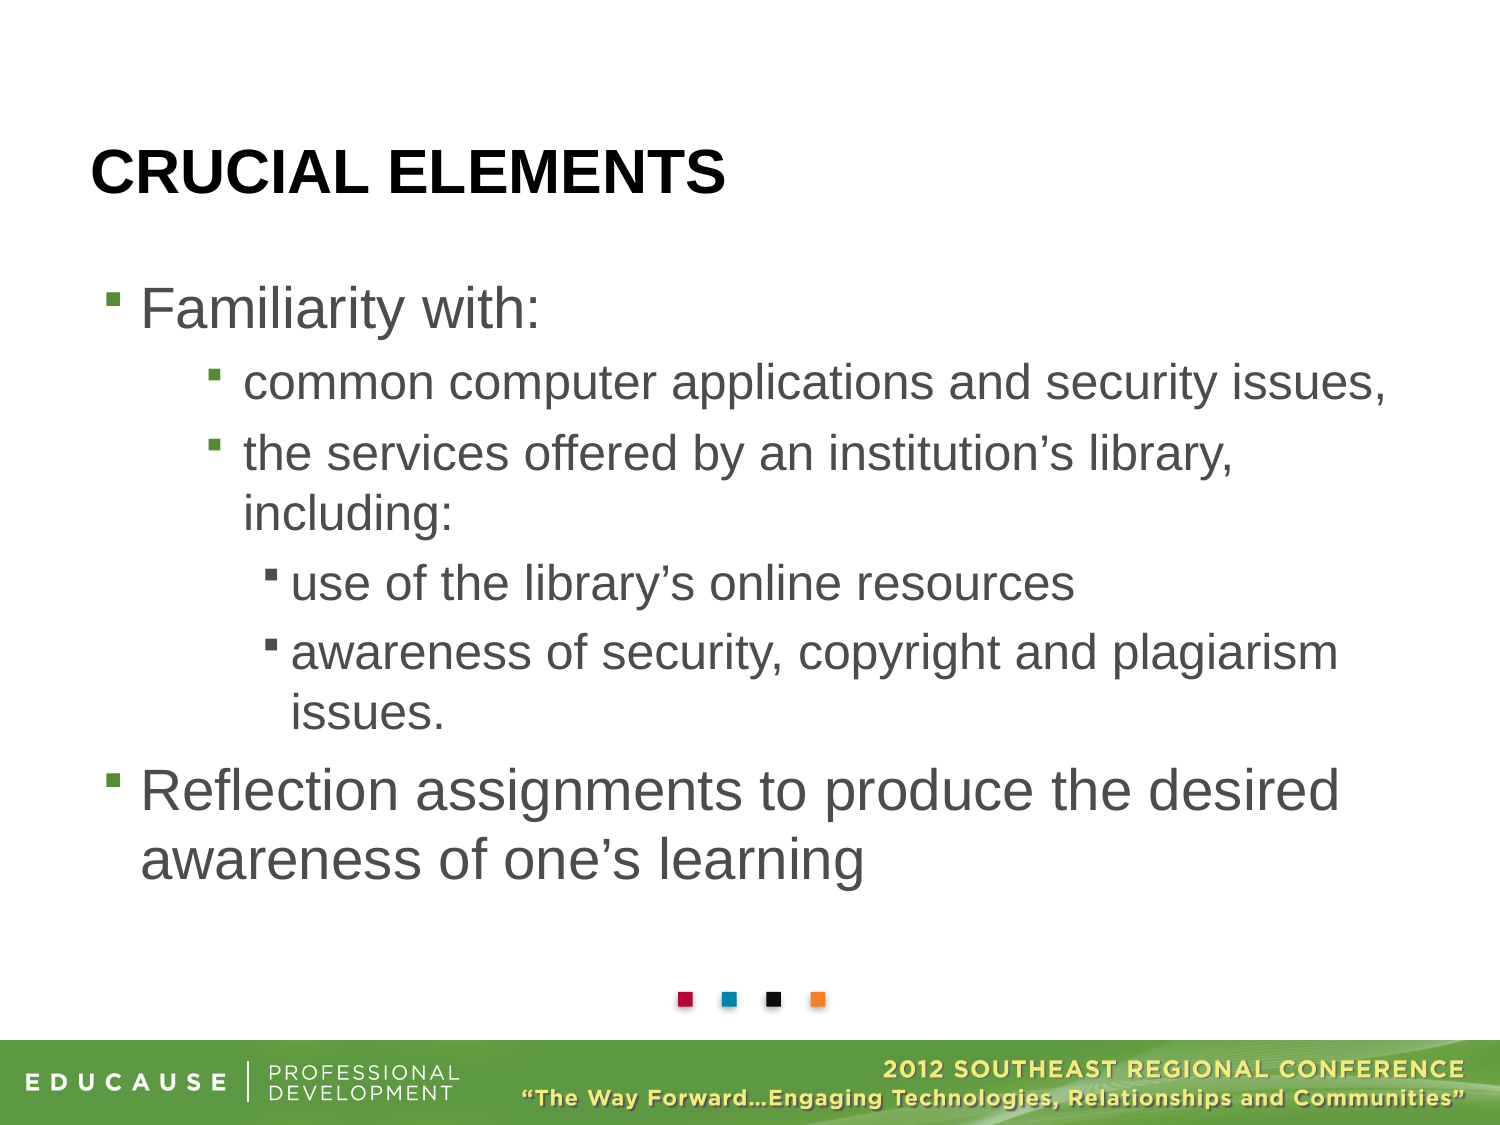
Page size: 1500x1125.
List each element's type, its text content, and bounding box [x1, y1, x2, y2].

picture [0, 1040, 1500, 1125]
title CRUCIAL ELEMENTS [75, 75, 1450, 263]
list Familiarity with: common computer applications and security issues, the services offered by an institution’s library, including: use of the library’s online resources awareness of security, copyright and plagiarism issues. Reflection assignments to produce the desired awareness of one’s learning [87, 262, 1438, 1006]
